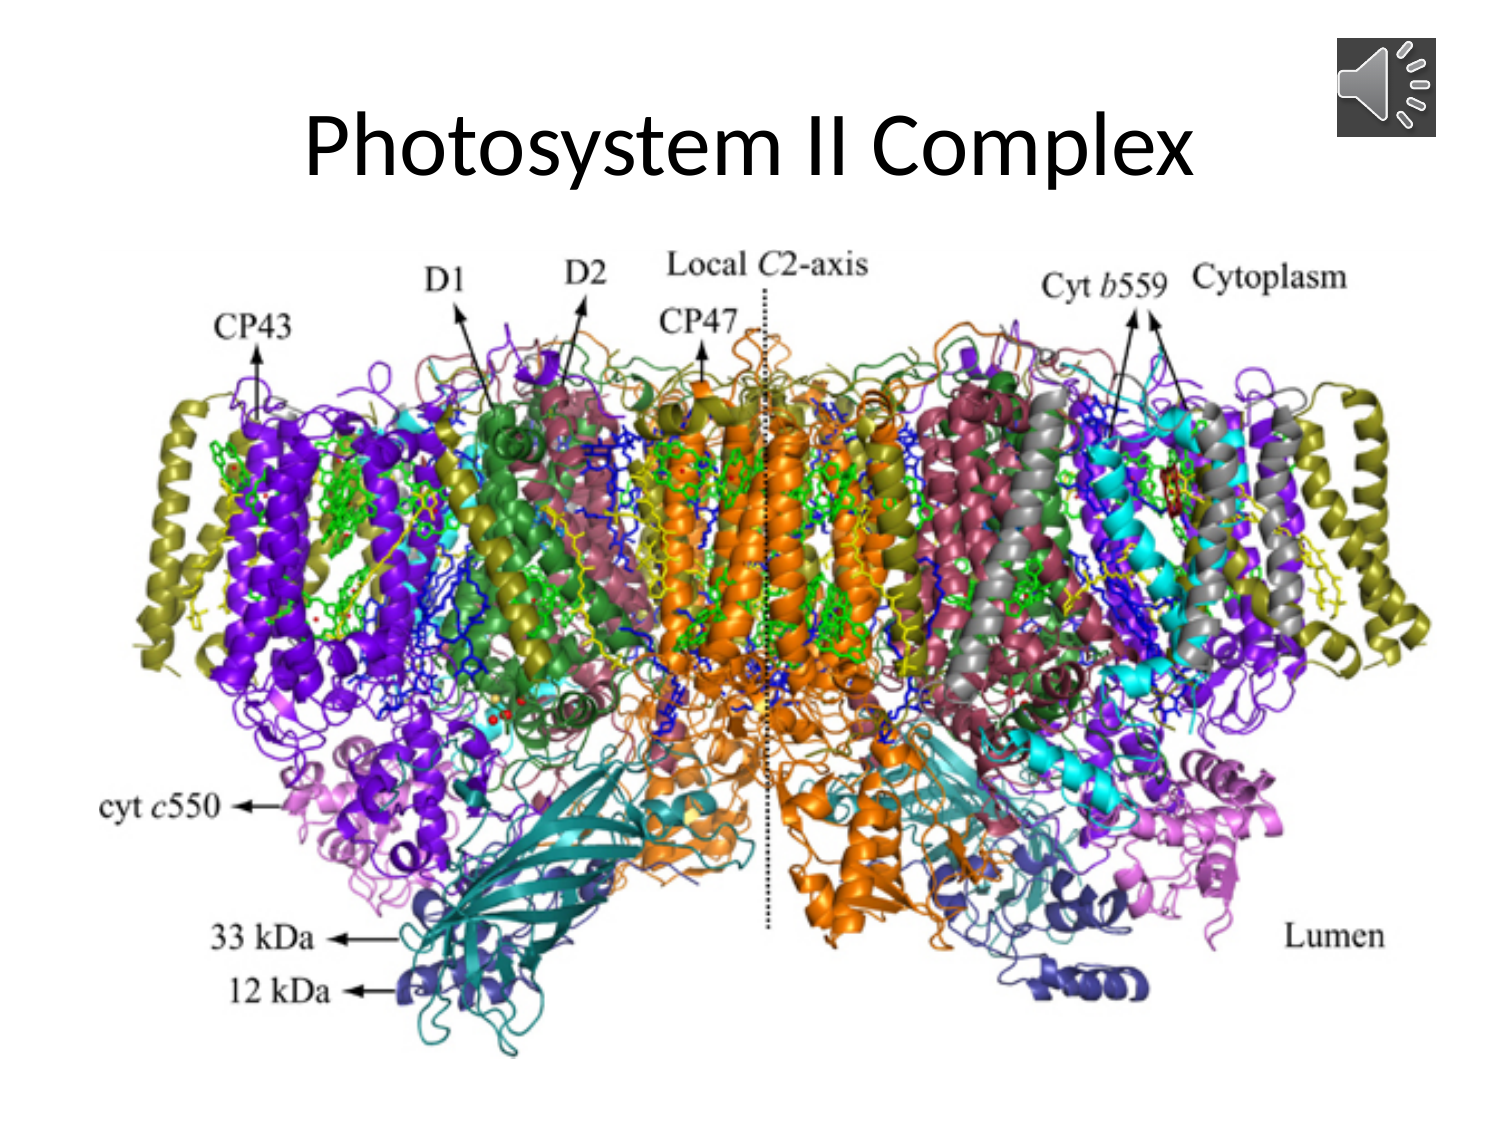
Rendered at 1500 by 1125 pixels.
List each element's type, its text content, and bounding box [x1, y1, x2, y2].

picture [99, 249, 1437, 1059]
title Photosystem II Complex [75, 45, 1425, 233]
picture [1336, 37, 1437, 138]
